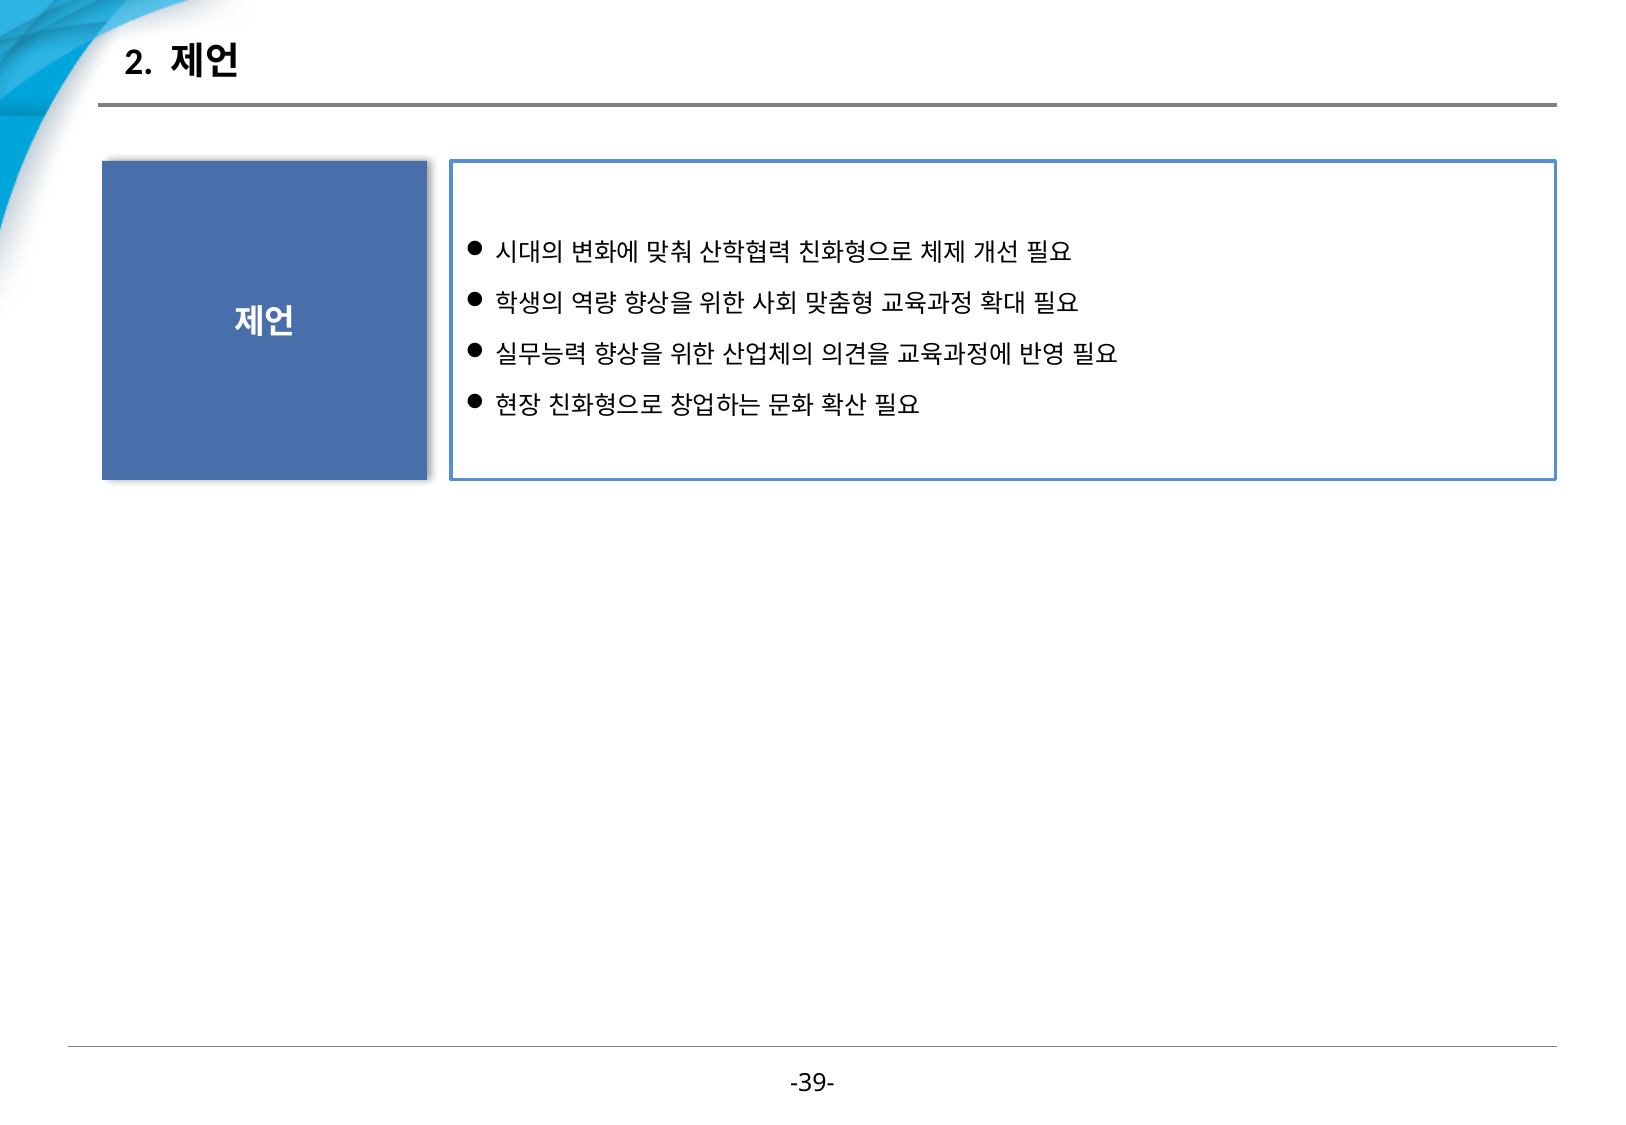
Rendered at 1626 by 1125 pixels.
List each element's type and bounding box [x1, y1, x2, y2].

picture [0, 0, 352, 336]
title [109, 29, 261, 90]
text_box [100, 159, 429, 482]
text_box [449, 159, 1557, 482]
slide_number [773, 1059, 852, 1105]
